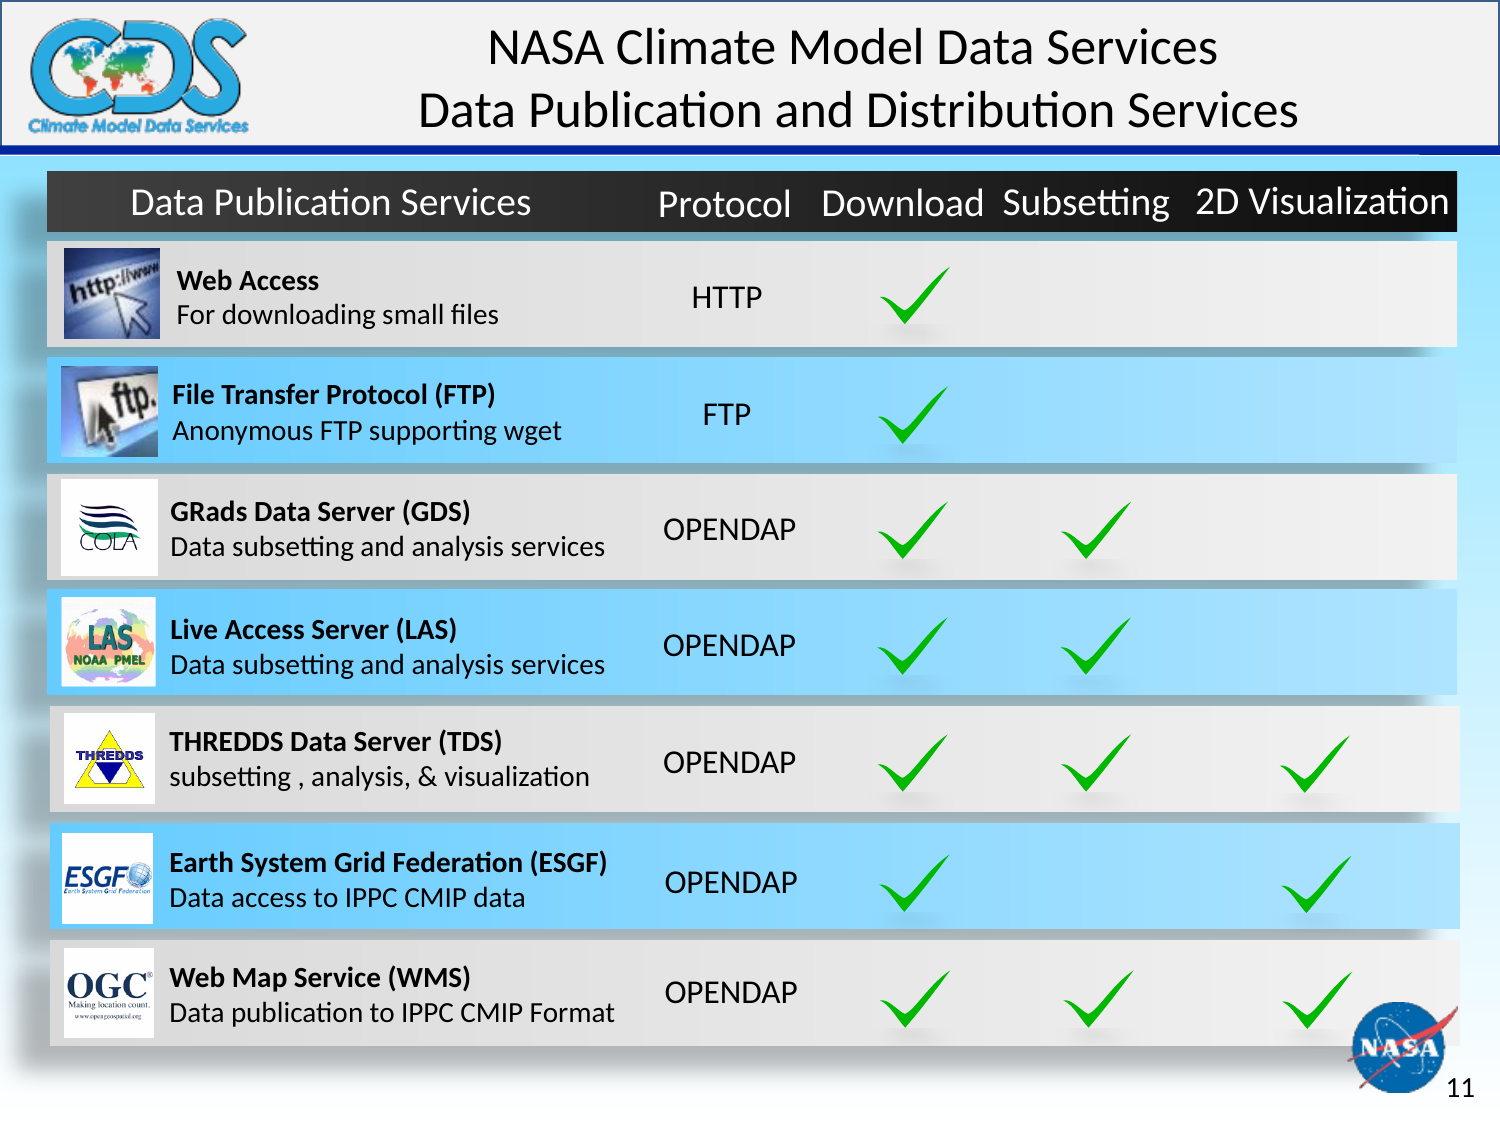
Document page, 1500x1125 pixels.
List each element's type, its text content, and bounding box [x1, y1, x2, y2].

text_box [48, 705, 1462, 814]
text_box [1279, 854, 1354, 916]
text_box Protocol [622, 170, 828, 233]
text_box [45, 169, 794, 233]
text_box [1280, 969, 1354, 1031]
text_box OPENDAP [642, 707, 818, 813]
picture [1347, 1002, 1458, 1093]
picture [63, 948, 154, 1038]
picture [60, 478, 158, 576]
text_box Web Access For downloading small files [161, 243, 579, 348]
text_box NASA Climate Model Data Services Data Publication and Distribution Services [212, 0, 1500, 150]
picture [63, 713, 155, 805]
text_box [0, 719, 1500, 1124]
text_box [1277, 733, 1352, 795]
text_box [875, 732, 950, 794]
text_box [875, 500, 950, 562]
text_box [45, 588, 1459, 697]
text_box [45, 239, 1459, 349]
text_box [875, 384, 950, 446]
text_box OPENDAP [642, 474, 818, 580]
text_box [877, 852, 951, 914]
text_box [875, 615, 950, 677]
picture [60, 596, 156, 688]
text_box [1058, 615, 1133, 677]
text_box OPENDAP [643, 827, 819, 933]
text_box Data Publication Services [50, 168, 613, 231]
text_box OPENDAP [643, 937, 819, 1043]
text_box [1061, 968, 1136, 1030]
text_box [643, 938, 1462, 1047]
text_box File Transfer Protocol (FTP) Anonymous FTP supporting wget [157, 358, 579, 463]
text_box [877, 265, 952, 327]
text_box Earth System Grid Federation (ESGF) Data access to IPPC CMIP data [154, 823, 643, 933]
text_box Web Map Service (WMS) Data publication to IPPC CMIP Format [154, 938, 643, 1049]
picture [62, 832, 153, 924]
text_box 11 [1408, 1058, 1500, 1113]
picture [61, 366, 159, 457]
text_box [0, 155, 1500, 1058]
text_box THREDDS Data Server (TDS) subsetting , analysis, & visualization [154, 703, 625, 813]
text_box [48, 938, 154, 1047]
text_box Live Access Server (LAS) Data subsetting and analysis services [155, 590, 625, 700]
text_box [1058, 732, 1133, 794]
text_box [48, 821, 1462, 931]
text_box OPENDAP [642, 590, 818, 696]
text_box Download [794, 169, 981, 232]
text_box [45, 473, 1459, 582]
text_box [1058, 500, 1133, 562]
text_box Subsetting [981, 168, 1200, 232]
text_box 2D Visualization [1180, 167, 1466, 230]
text_box [45, 356, 1459, 465]
text_box GRads Data Server (GDS) Data subsetting and analysis services [155, 474, 625, 580]
picture [64, 248, 160, 339]
text_box FTP [639, 358, 815, 465]
text_box HTTP [639, 241, 815, 348]
text_box [877, 968, 952, 1030]
picture [26, 16, 212, 135]
